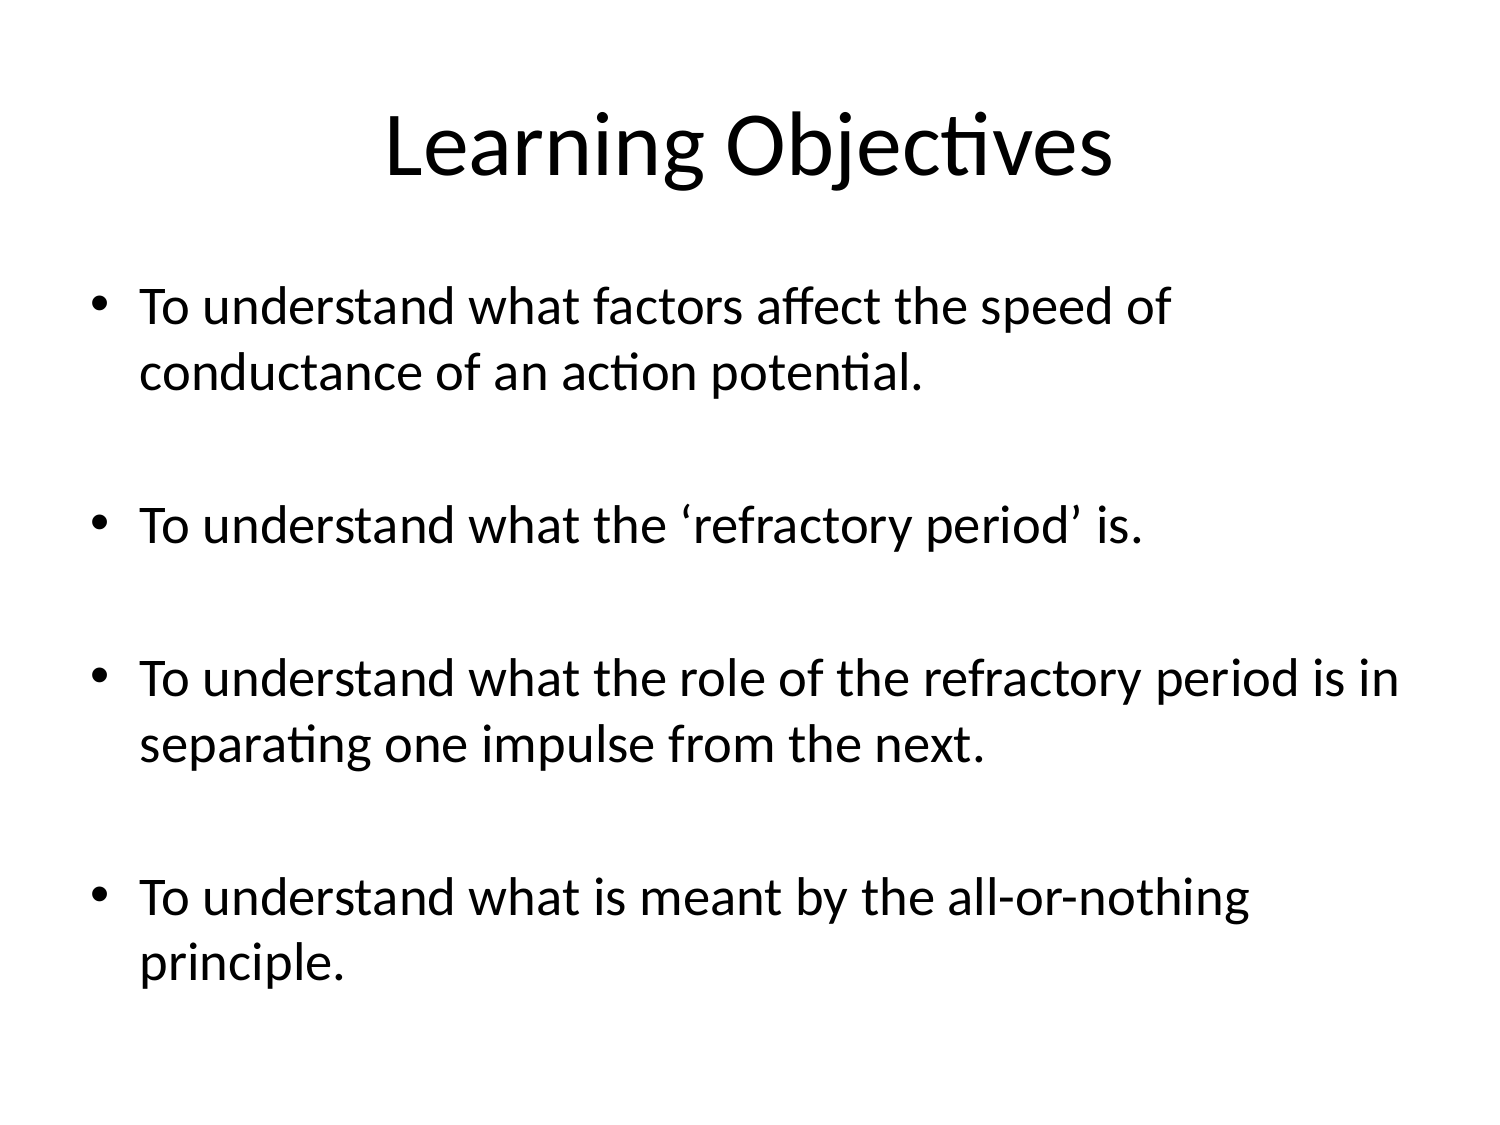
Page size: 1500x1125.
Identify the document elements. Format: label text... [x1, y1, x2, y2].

title Learning Objectives [75, 45, 1425, 233]
list To understand what factors affect the speed of conductance of an action potential. To understand what the ‘refractory period’ is. To understand what the role of the refractory period is in separating one impulse from the next. To understand what is meant by the all-or-nothing principle. [75, 262, 1425, 1005]
